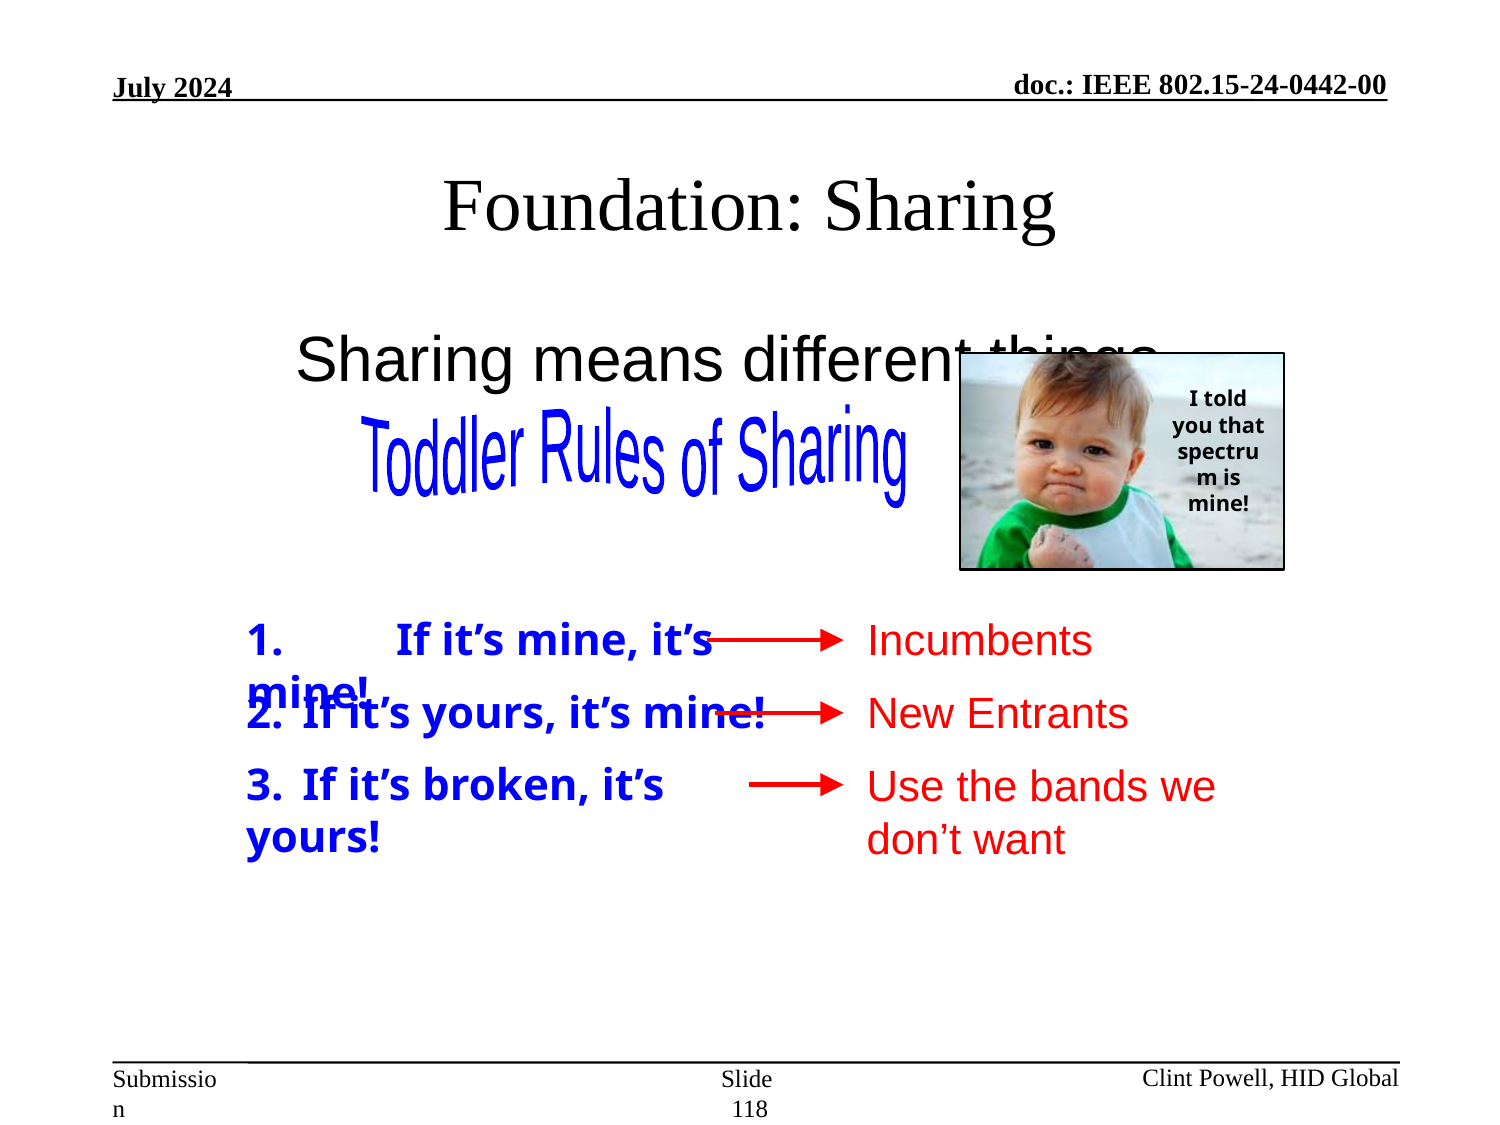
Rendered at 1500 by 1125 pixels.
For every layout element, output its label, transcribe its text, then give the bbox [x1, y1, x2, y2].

slide_number Slide 118 [706, 1062, 794, 1093]
text_box Foundation: Sharing [112, 112, 1388, 288]
text_box 2. If it’s yours, it’s mine! [234, 678, 709, 747]
text_box 3. If it’s broken, it’s yours! [234, 750, 743, 819]
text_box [714, 678, 1154, 747]
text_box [706, 605, 1154, 675]
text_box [748, 752, 1266, 821]
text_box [361, 353, 1284, 569]
text_box Sharing means different things. [273, 309, 1237, 403]
text_box 1. If it’s mine, it’s mine! [234, 606, 704, 674]
